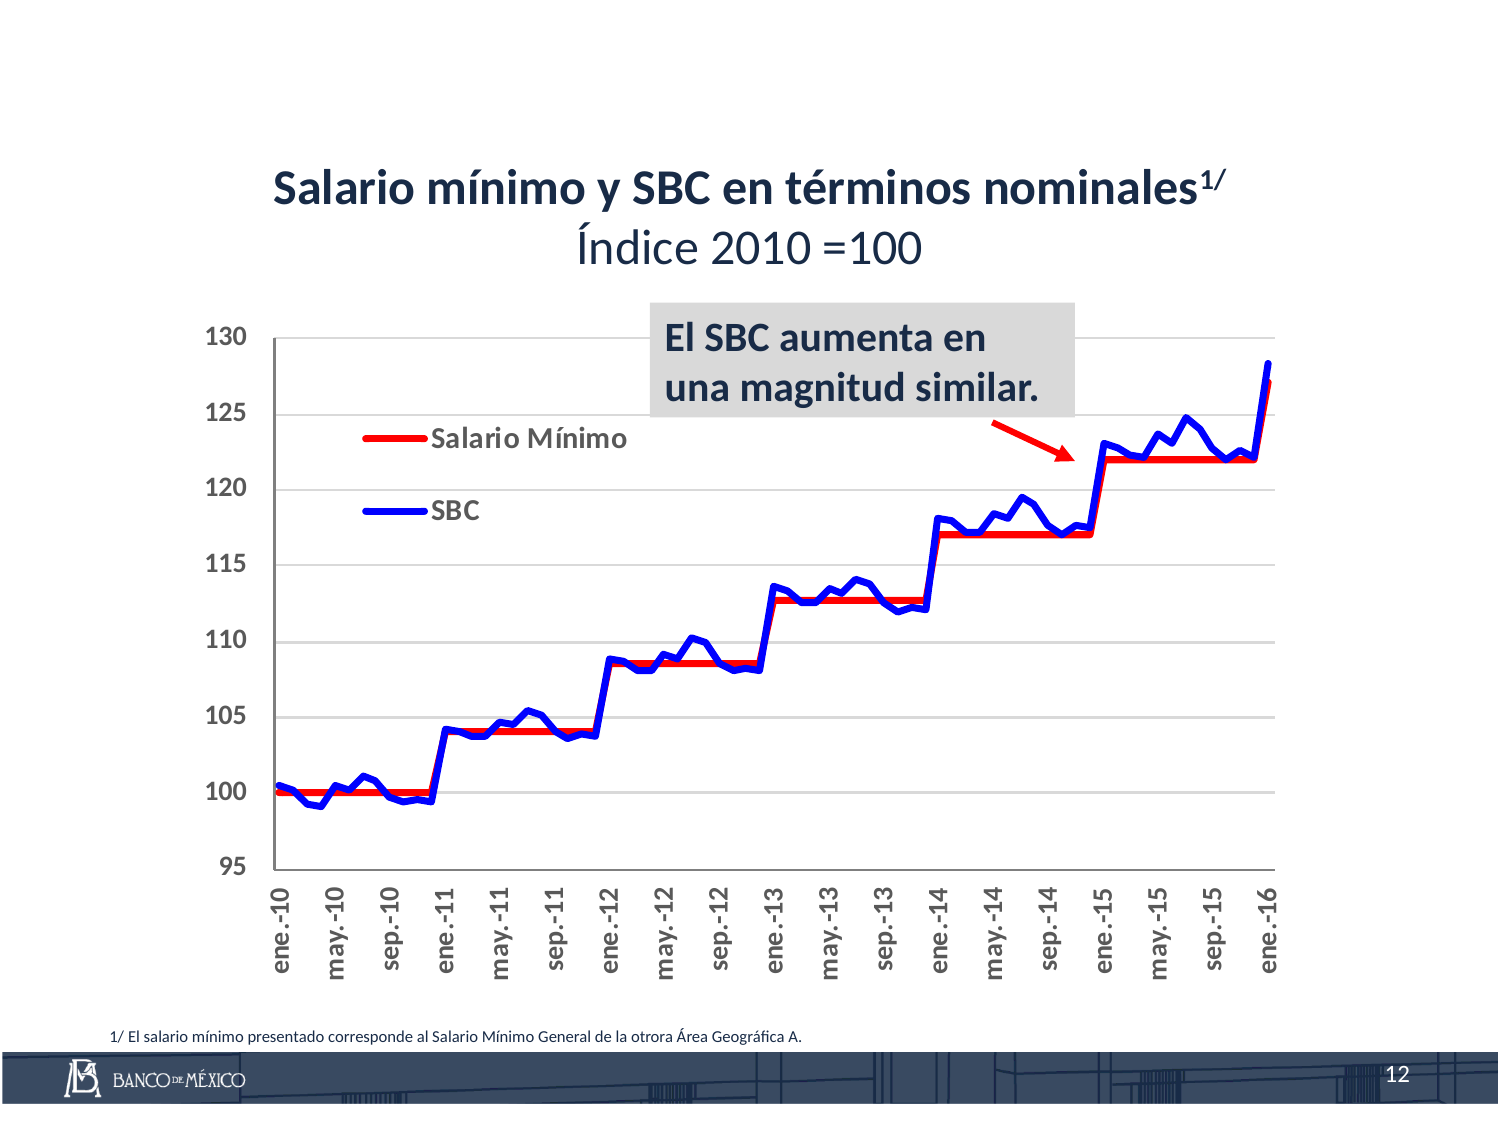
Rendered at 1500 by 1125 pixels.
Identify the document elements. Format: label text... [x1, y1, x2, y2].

slide_number 12 [1074, 1066, 1425, 1103]
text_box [649, 302, 1076, 462]
picture [183, 303, 1307, 991]
text_box 1/ El salario mínimo presentado corresponde al Salario Mínimo General de la otrora Área Geográfica A. [94, 1020, 1450, 1066]
picture [2, 1052, 1498, 1104]
text_box Salario mínimo y SBC en términos nominales1/ Índice 2010 =100 [112, 147, 1388, 283]
